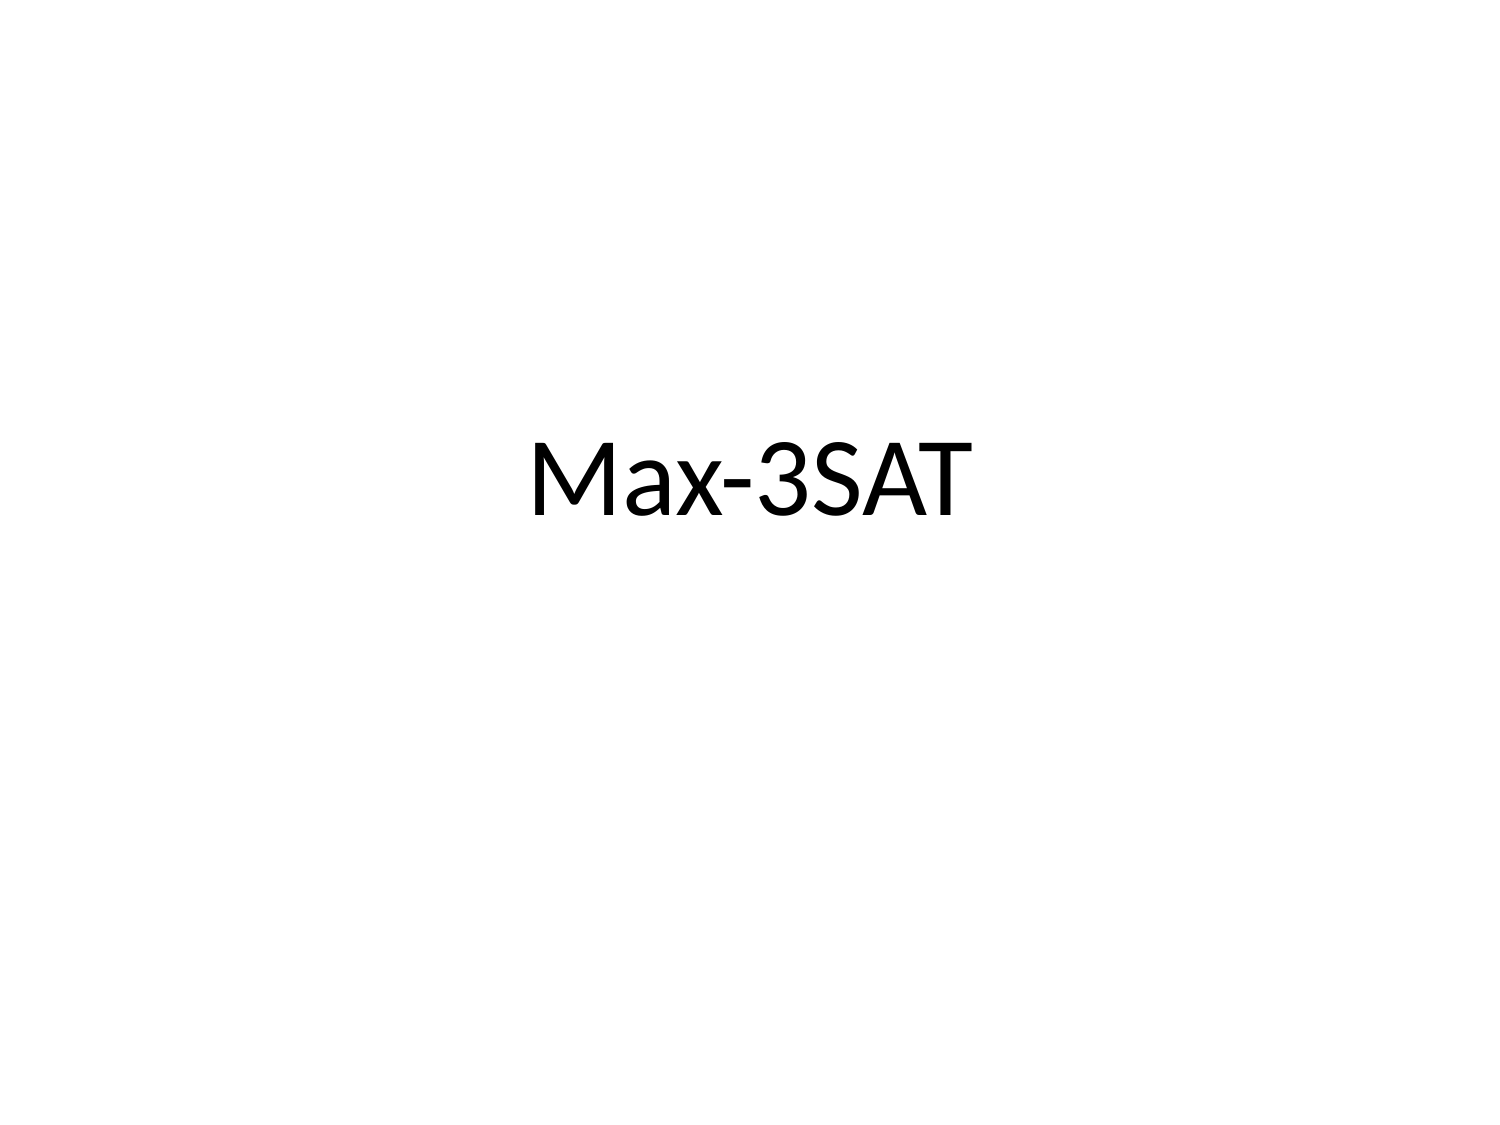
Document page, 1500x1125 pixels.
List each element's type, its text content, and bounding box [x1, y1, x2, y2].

title Max-3SAT [112, 349, 1388, 591]
